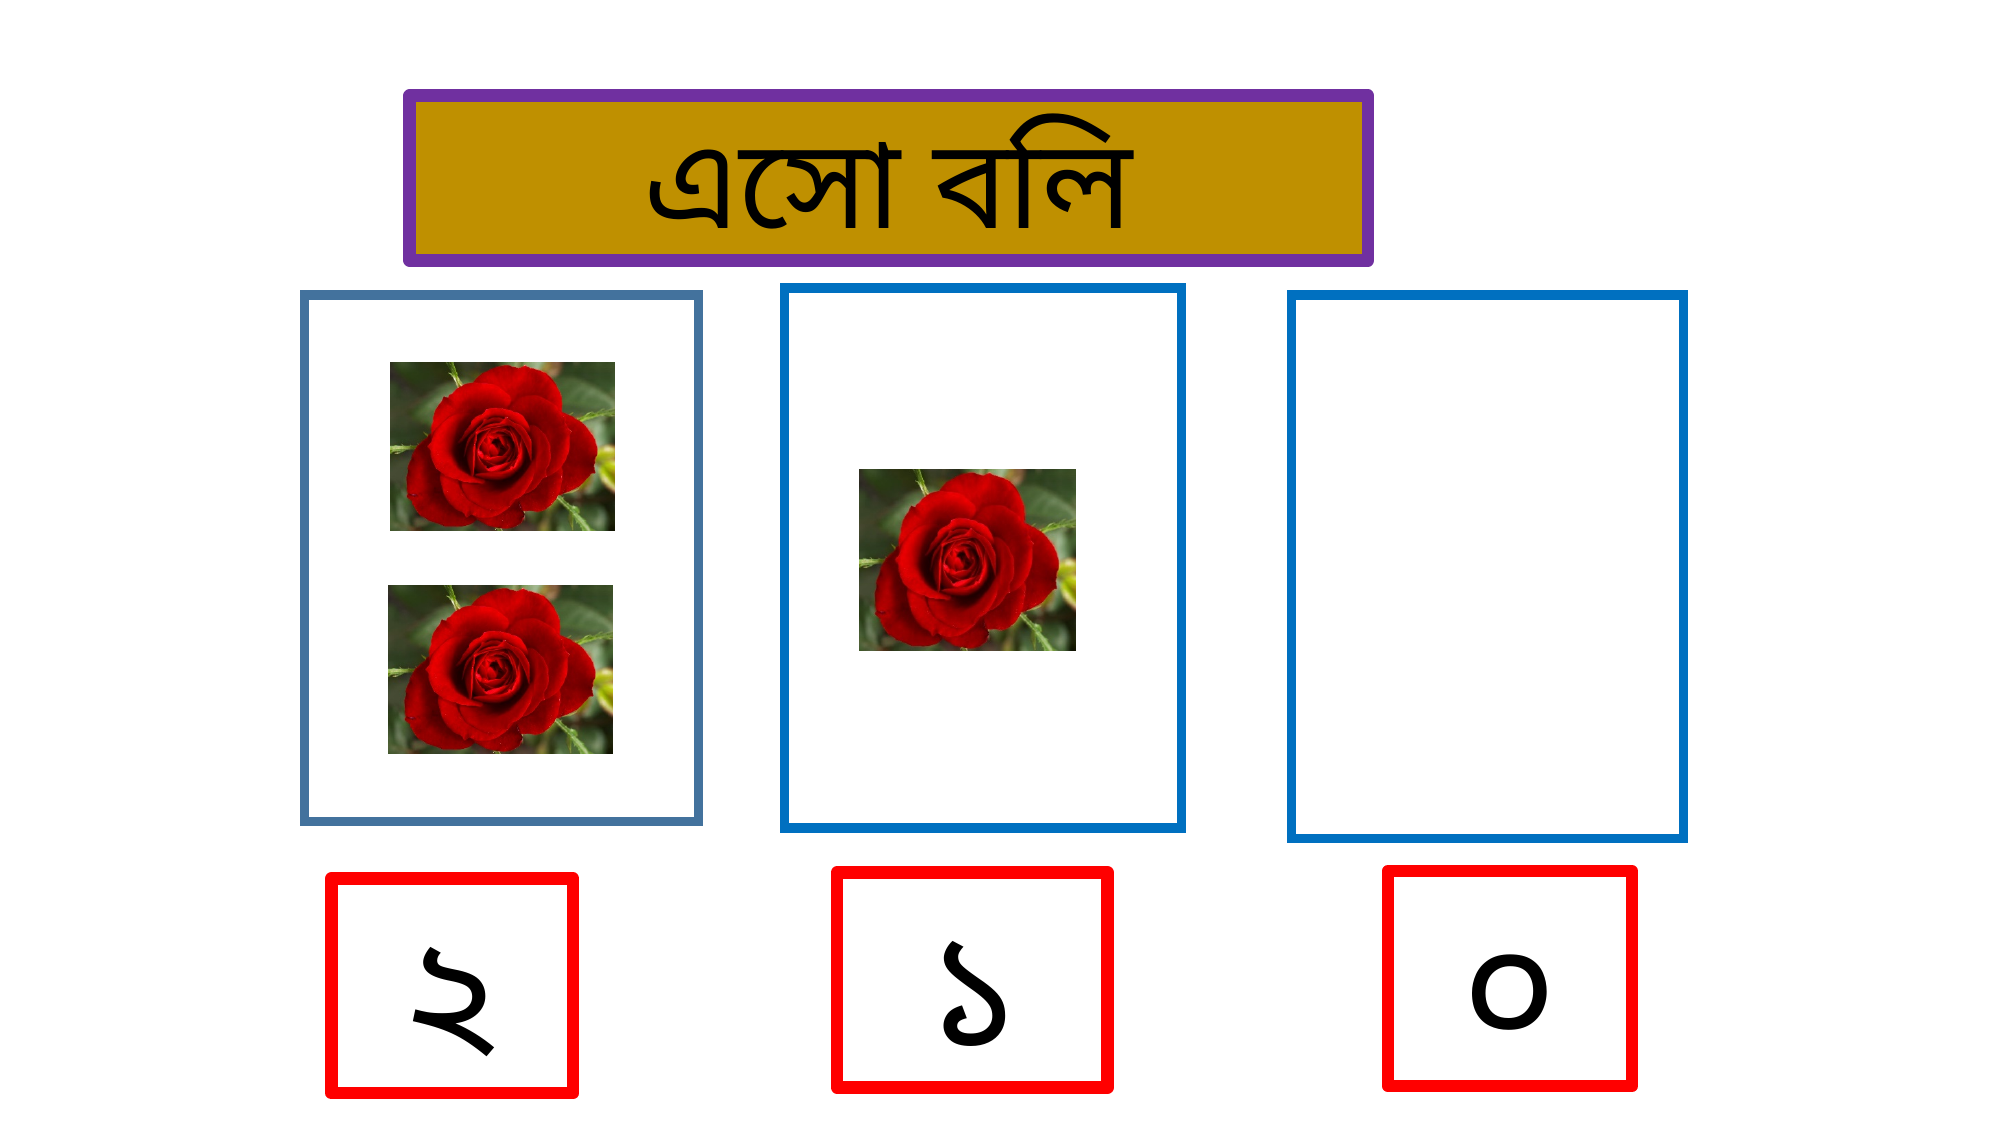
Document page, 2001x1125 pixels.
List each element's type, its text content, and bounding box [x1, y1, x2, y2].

text_box ২ [331, 878, 574, 1094]
text_box [1291, 294, 1684, 840]
text_box ০ [1387, 871, 1632, 1086]
text_box এসো বলি [409, 95, 1368, 261]
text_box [784, 288, 1182, 829]
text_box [304, 294, 699, 822]
text_box ১ [836, 872, 1108, 1088]
